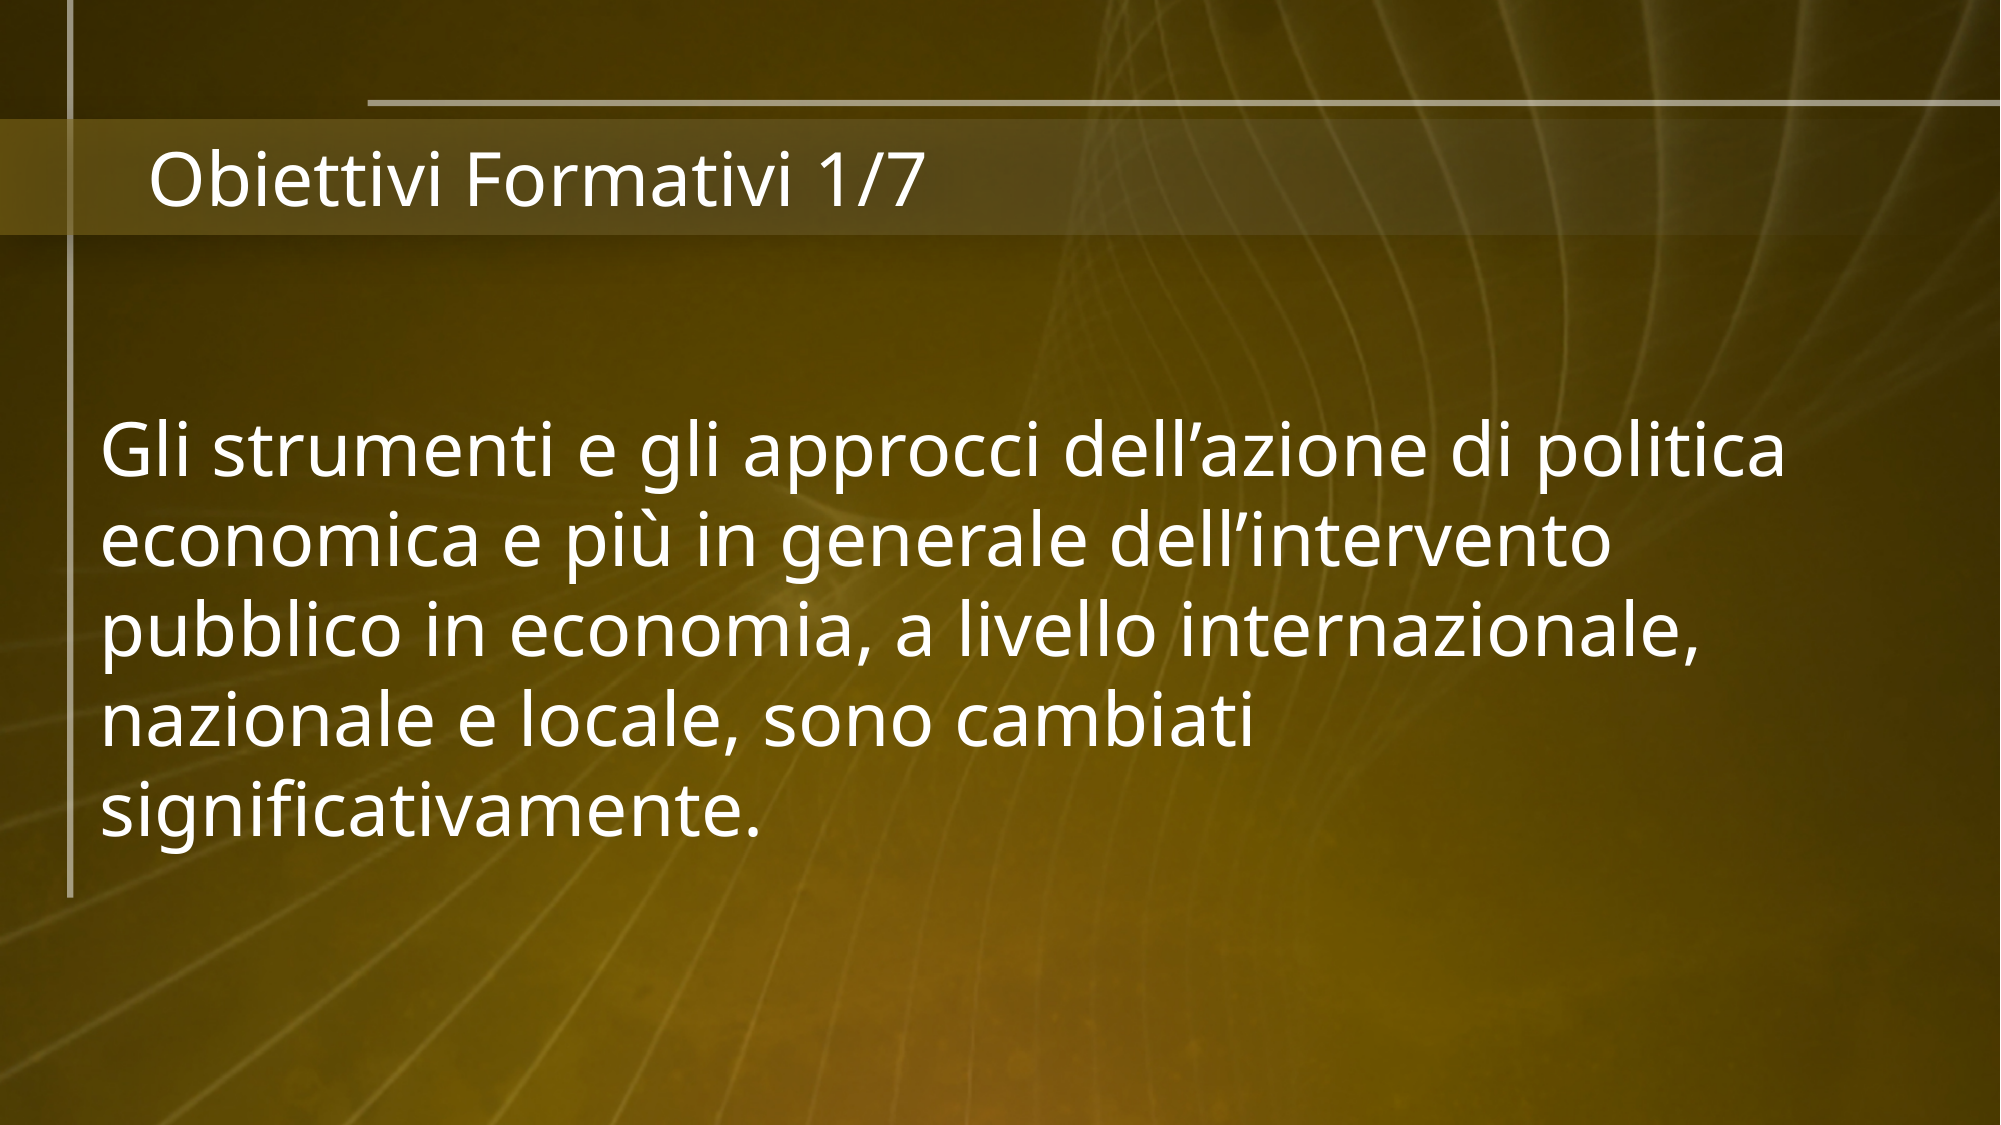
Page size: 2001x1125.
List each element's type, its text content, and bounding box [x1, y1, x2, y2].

picture [0, 235, 2000, 1125]
picture [74, 0, 2000, 119]
list Gli strumenti e gli approcci dell’azione di politica economica e più in generale dell’intervento pubblico in economia, a livello internazionale, nazionale e locale, sono cambiati significativamente. [84, 393, 1916, 935]
picture [0, 0, 67, 119]
title Obiettivi Formativi 1/7 [0, 119, 2000, 235]
